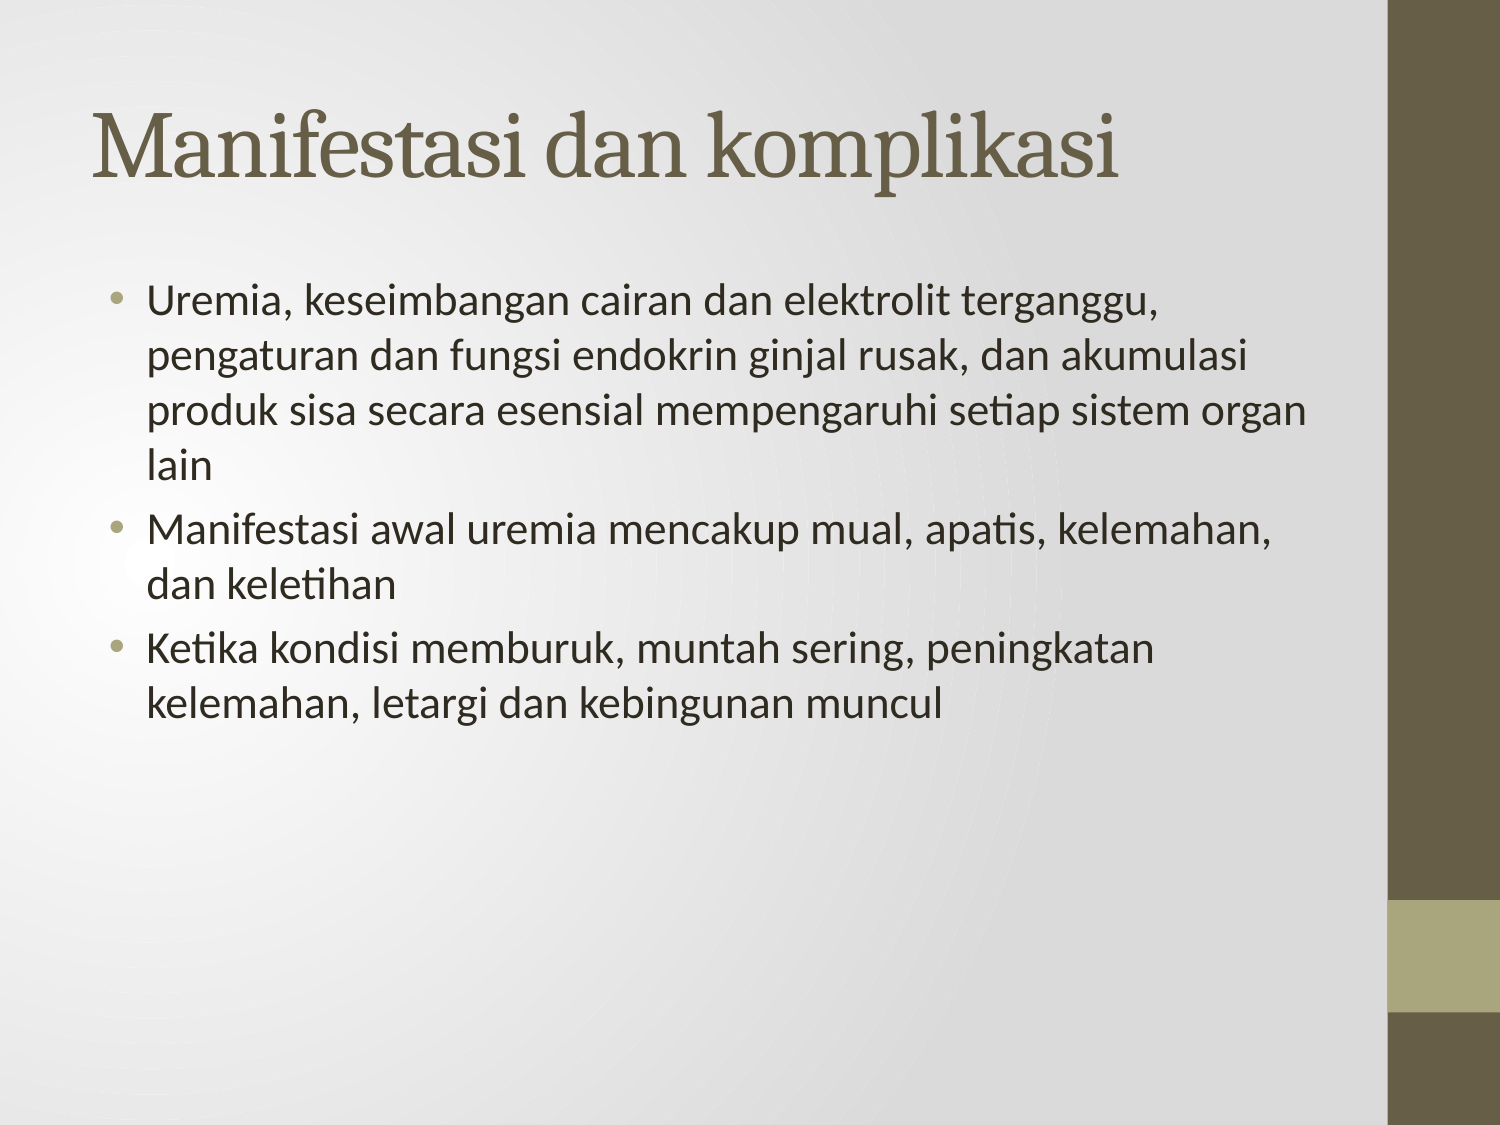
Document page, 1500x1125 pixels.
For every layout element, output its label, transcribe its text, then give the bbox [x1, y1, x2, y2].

title Manifestasi dan komplikasi [75, 45, 1325, 233]
list Uremia, keseimbangan cairan dan elektrolit terganggu, pengaturan dan fungsi endokrin ginjal rusak, dan akumulasi produk sisa secara esensial mempengaruhi setiap sistem organ lain Manifestasi awal uremia mencakup mual, apatis, kelemahan, dan keletihan Ketika kondisi memburuk, muntah sering, peningkatan kelemahan, letargi dan kebingunan muncul [75, 262, 1325, 1050]
